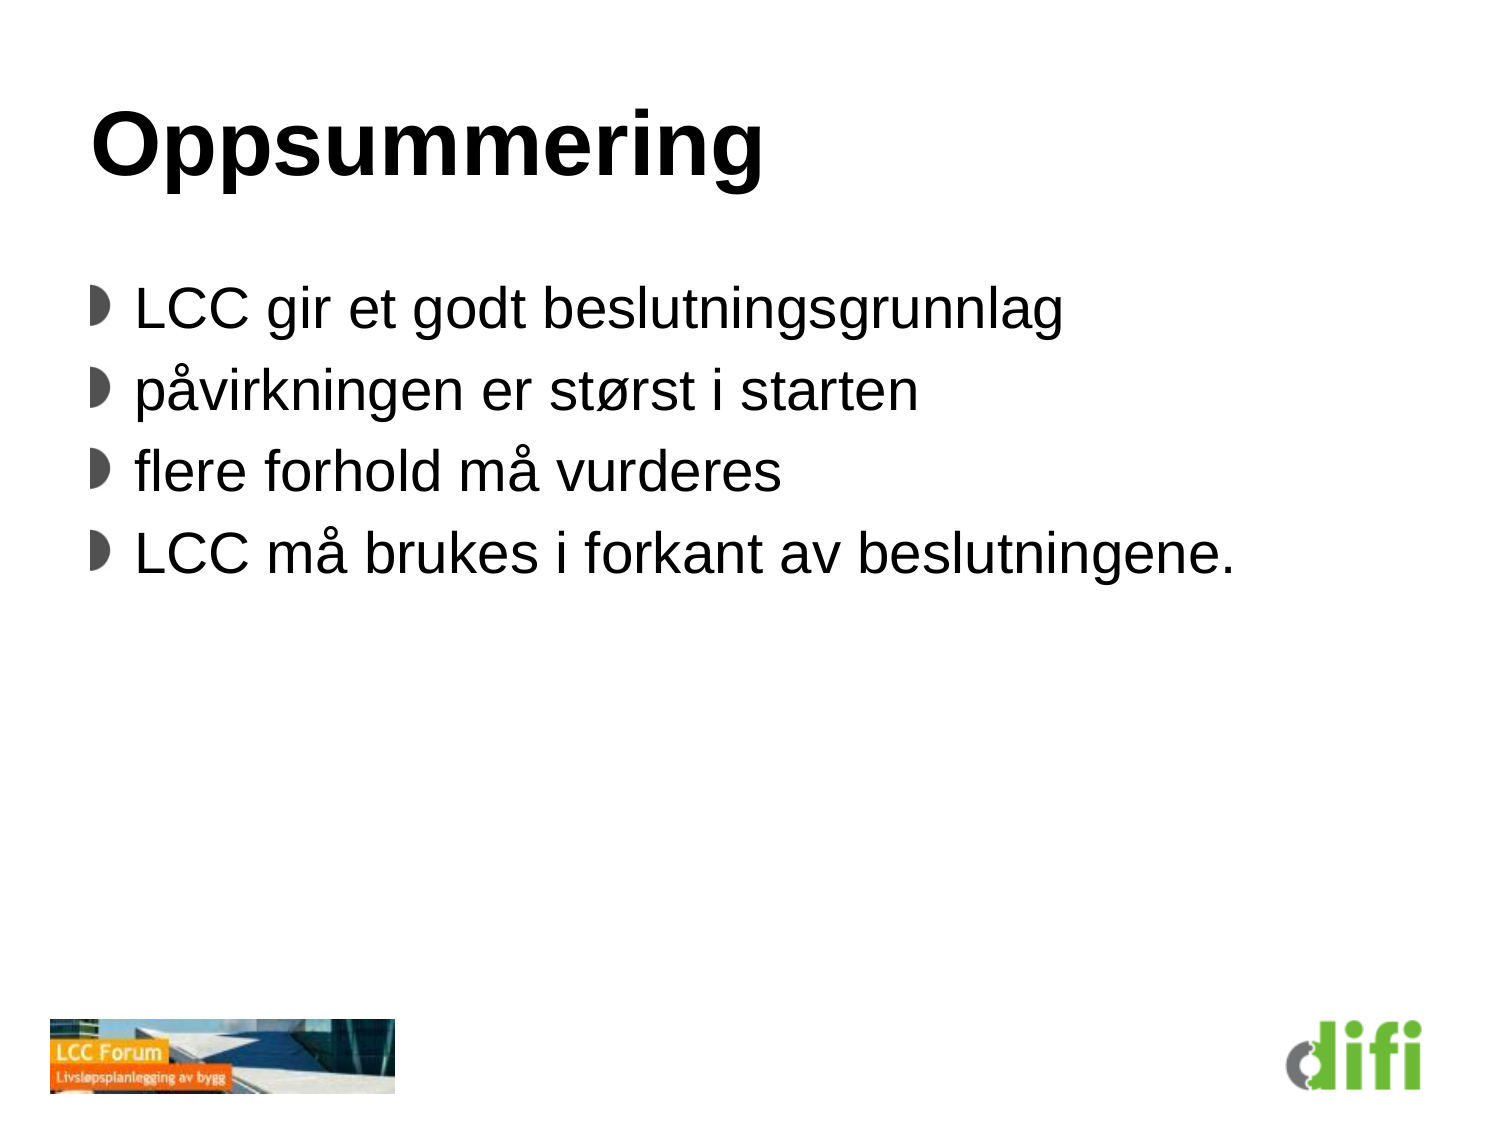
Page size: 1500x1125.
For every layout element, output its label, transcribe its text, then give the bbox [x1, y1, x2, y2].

title Oppsummering [75, 45, 1425, 233]
picture [90, 366, 111, 408]
picture [1284, 1019, 1425, 1093]
picture [50, 1019, 395, 1094]
picture [90, 447, 111, 489]
picture [90, 284, 111, 326]
picture [90, 529, 111, 571]
list LCC gir et godt beslutningsgrunnlag påvirkningen er størst i starten flere forhold må vurderes LCC må brukes i forkant av beslutningene. [75, 262, 1425, 1005]
